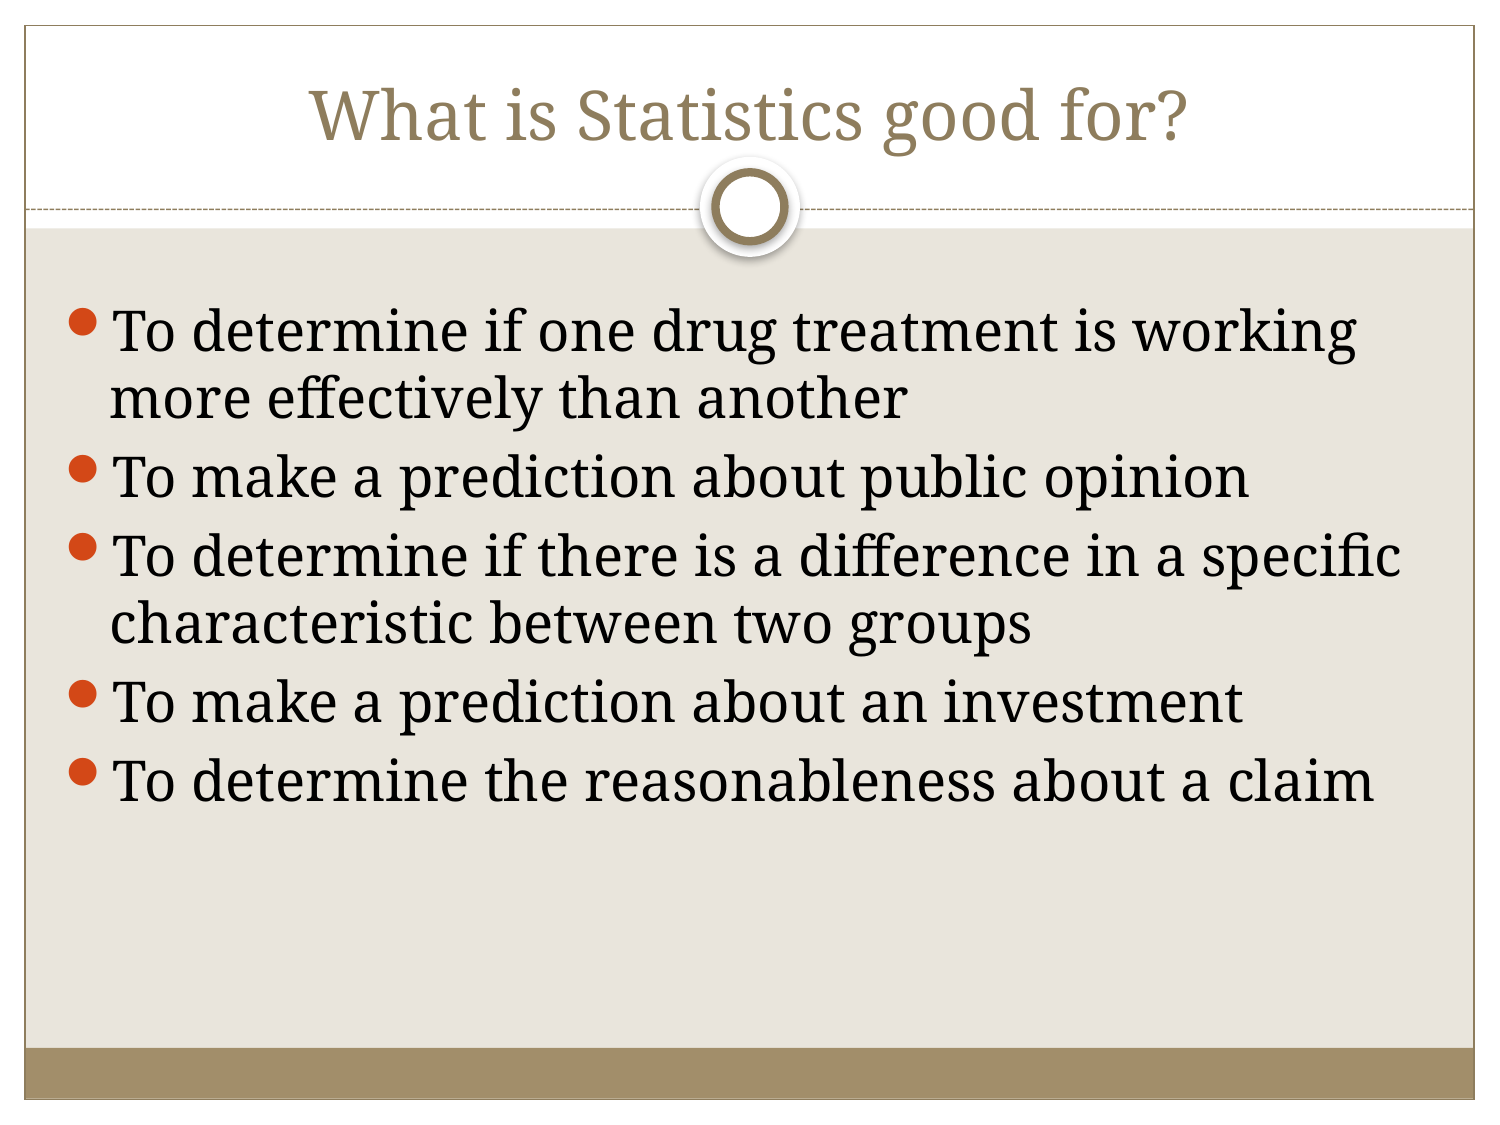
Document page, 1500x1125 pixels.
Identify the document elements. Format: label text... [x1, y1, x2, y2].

title What is Statistics good for? [49, 37, 1450, 162]
list To determine if one drug treatment is working more effectively than another To make a prediction about public opinion To determine if there is a difference in a specific characteristic between two groups To make a prediction about an investment To determine the reasonableness about a claim [50, 287, 1445, 1038]
